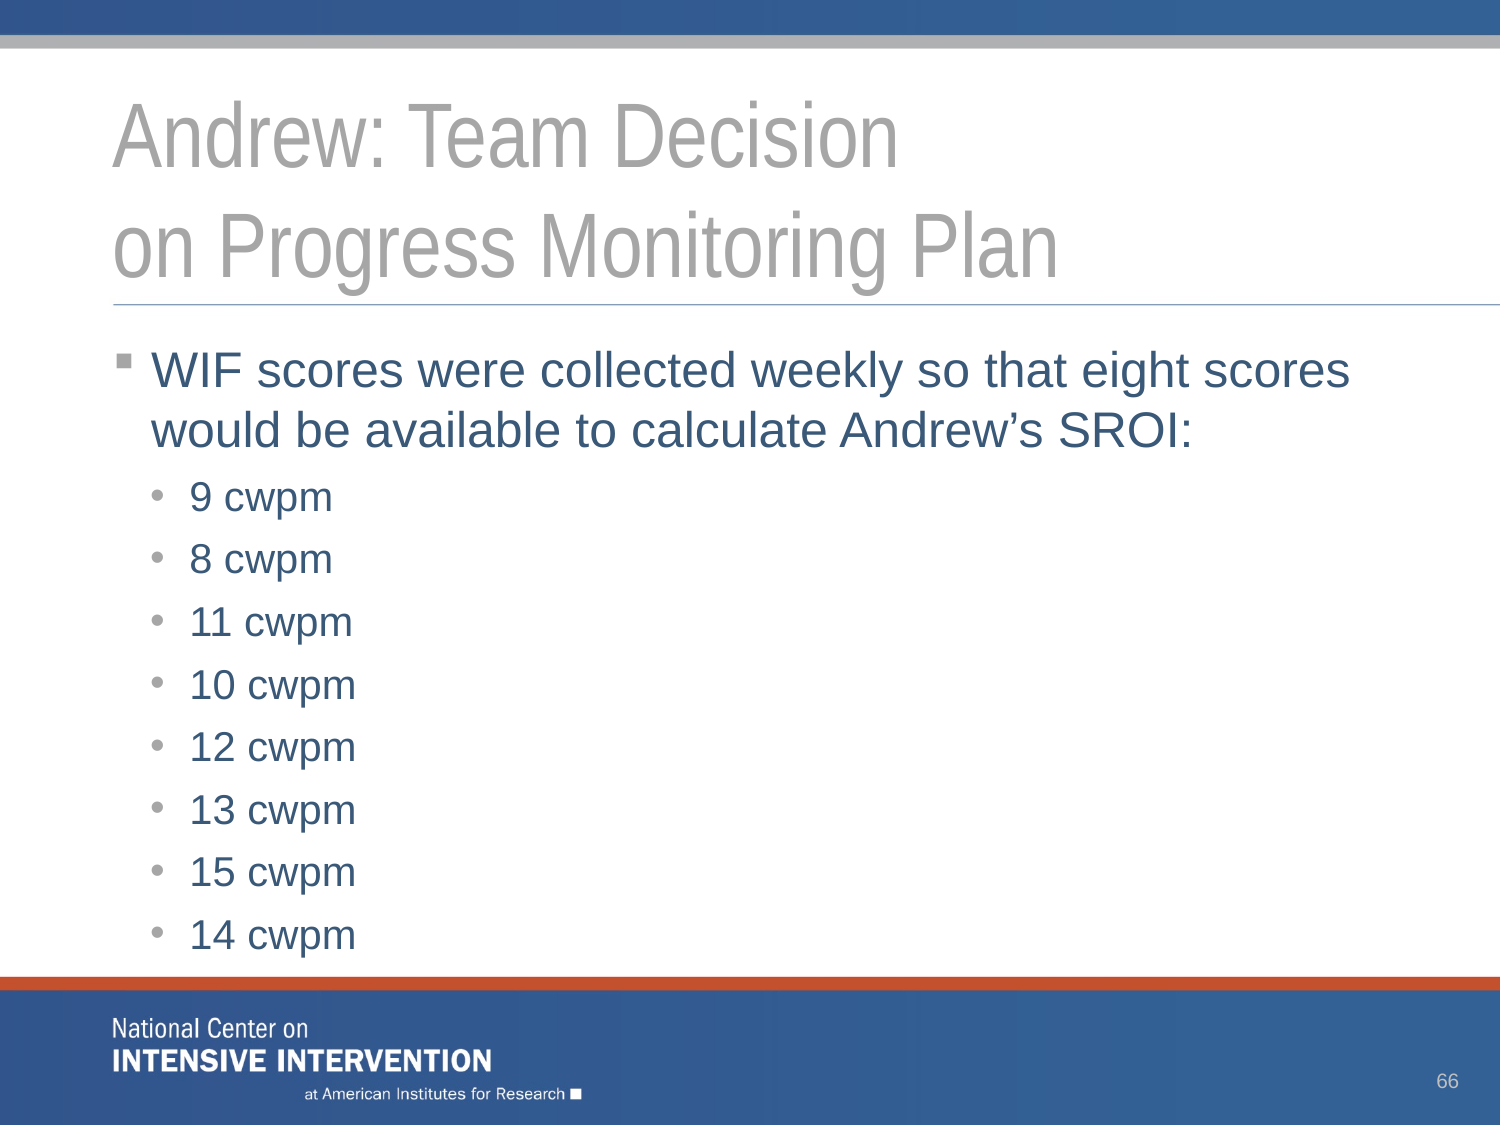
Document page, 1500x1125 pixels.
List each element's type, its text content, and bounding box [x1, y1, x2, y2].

slide_number 66 [1436, 1067, 1462, 1093]
list WIF scores were collected weekly so that eight scores would be available to calculate Andrew’s SROI: 9 cwpm 8 cwpm 11 cwpm 10 cwpm 12 cwpm 13 cwpm 15 cwpm 14 cwpm [112, 336, 1463, 970]
picture [0, 0, 1500, 1125]
title Andrew: Team Decision on Progress Monitoring Plan [112, 51, 1463, 297]
